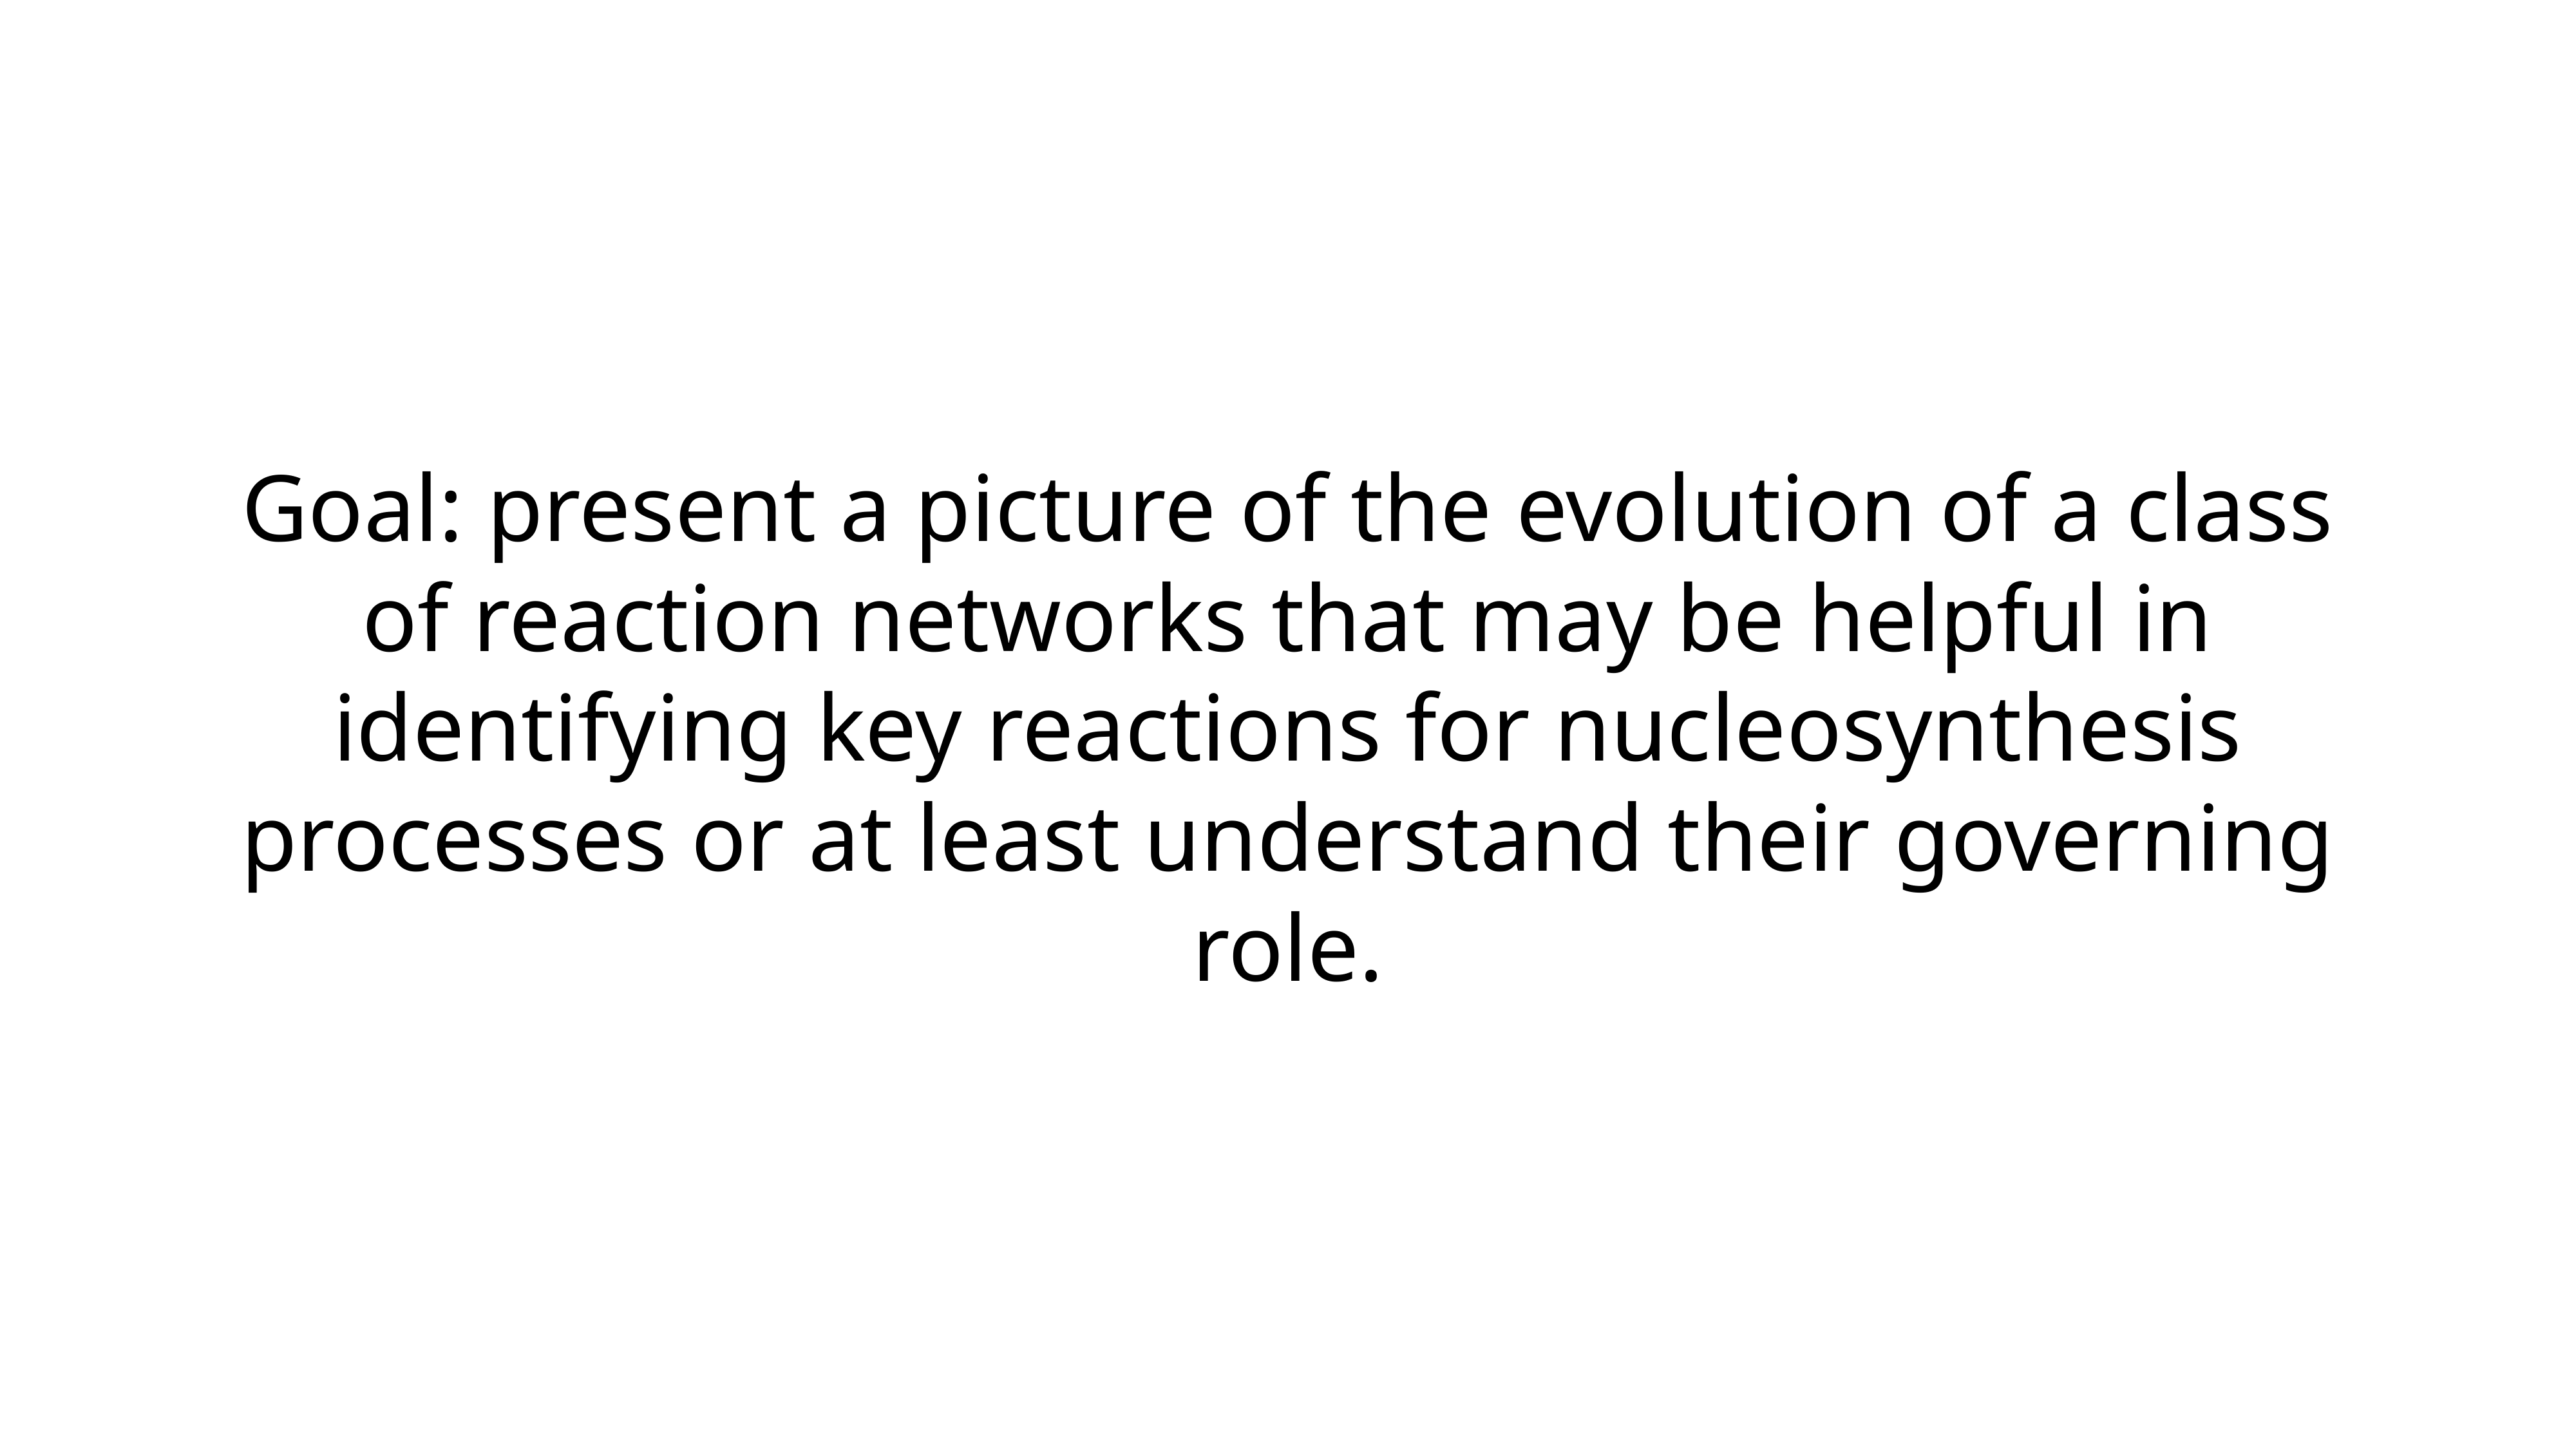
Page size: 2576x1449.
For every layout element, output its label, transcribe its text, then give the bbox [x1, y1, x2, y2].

title Goal: present a picture of the evolution of a class of reaction networks that may be helpful in identifying key reactions for nucleosynthesis processes or at least understand their governing role. [187, 478, 2389, 971]
